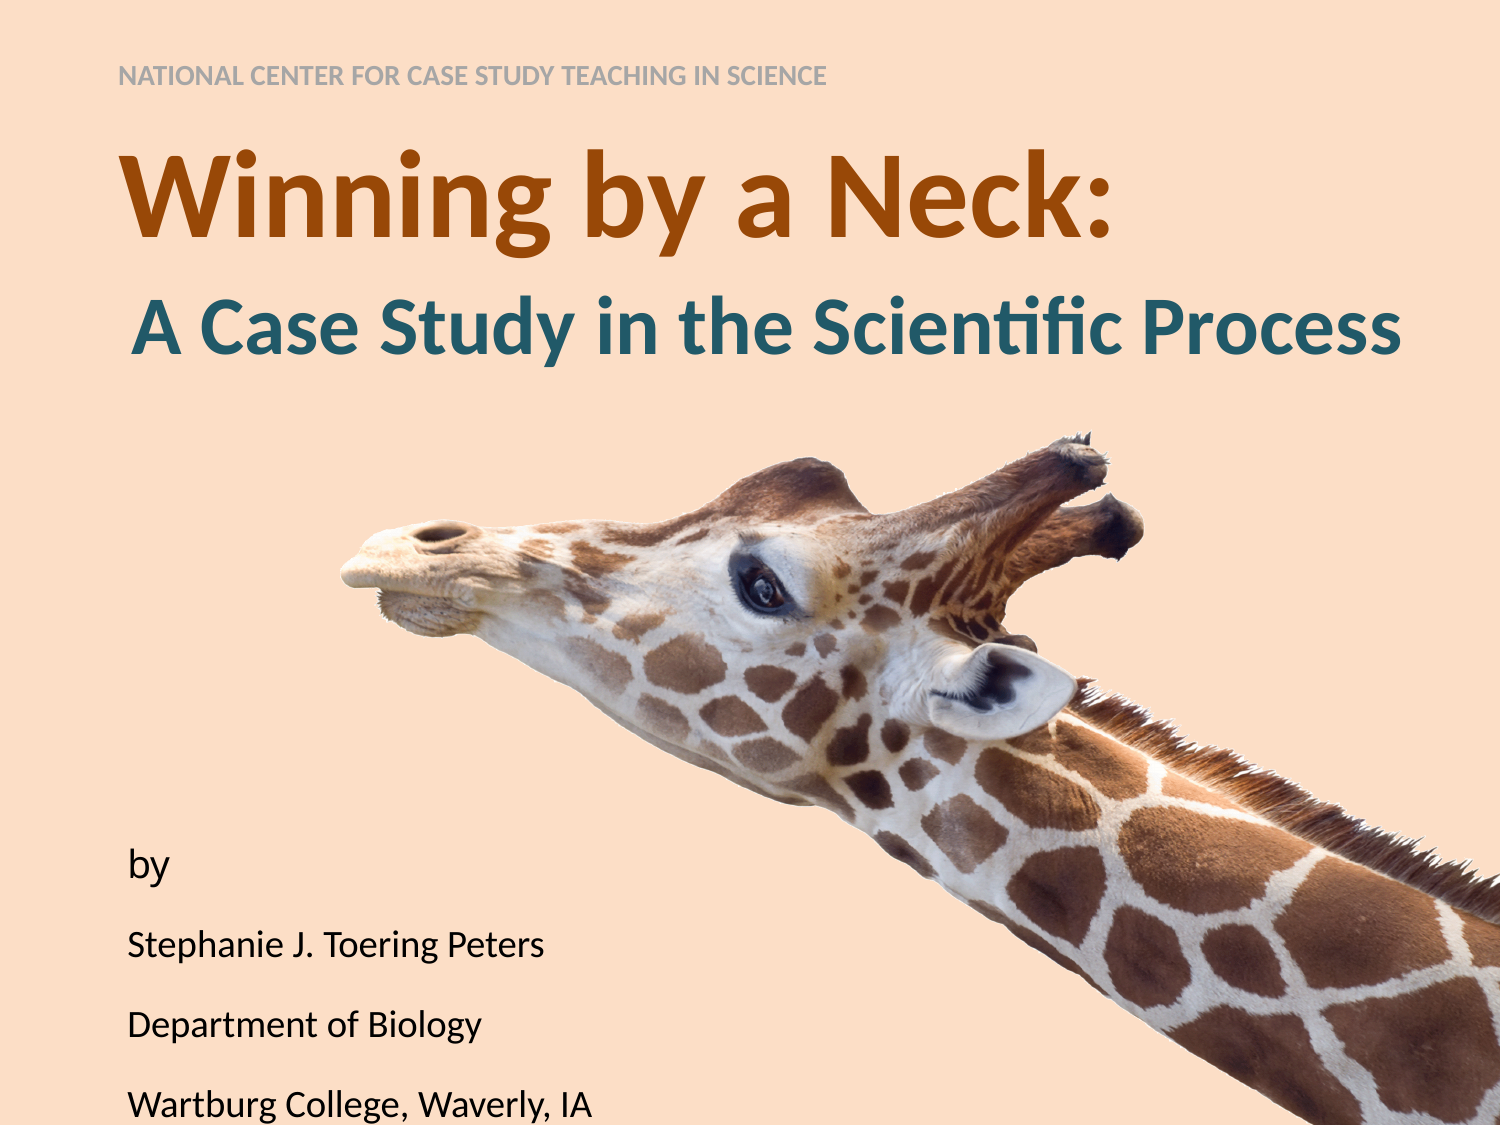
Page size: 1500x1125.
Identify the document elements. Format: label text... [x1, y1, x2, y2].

text_box Winning by a Neck: [103, 105, 1241, 271]
text_box by Stephanie J. Toering Peters Department of Biology Wartburg College, Waverly, IA [112, 823, 333, 1125]
text_box A Case Study in the Scientific Process [112, 263, 1422, 379]
text_box NATIONAL CENTER FOR CASE STUDY TEACHING IN SCIENCE [103, 49, 854, 105]
picture [339, 428, 1500, 1125]
